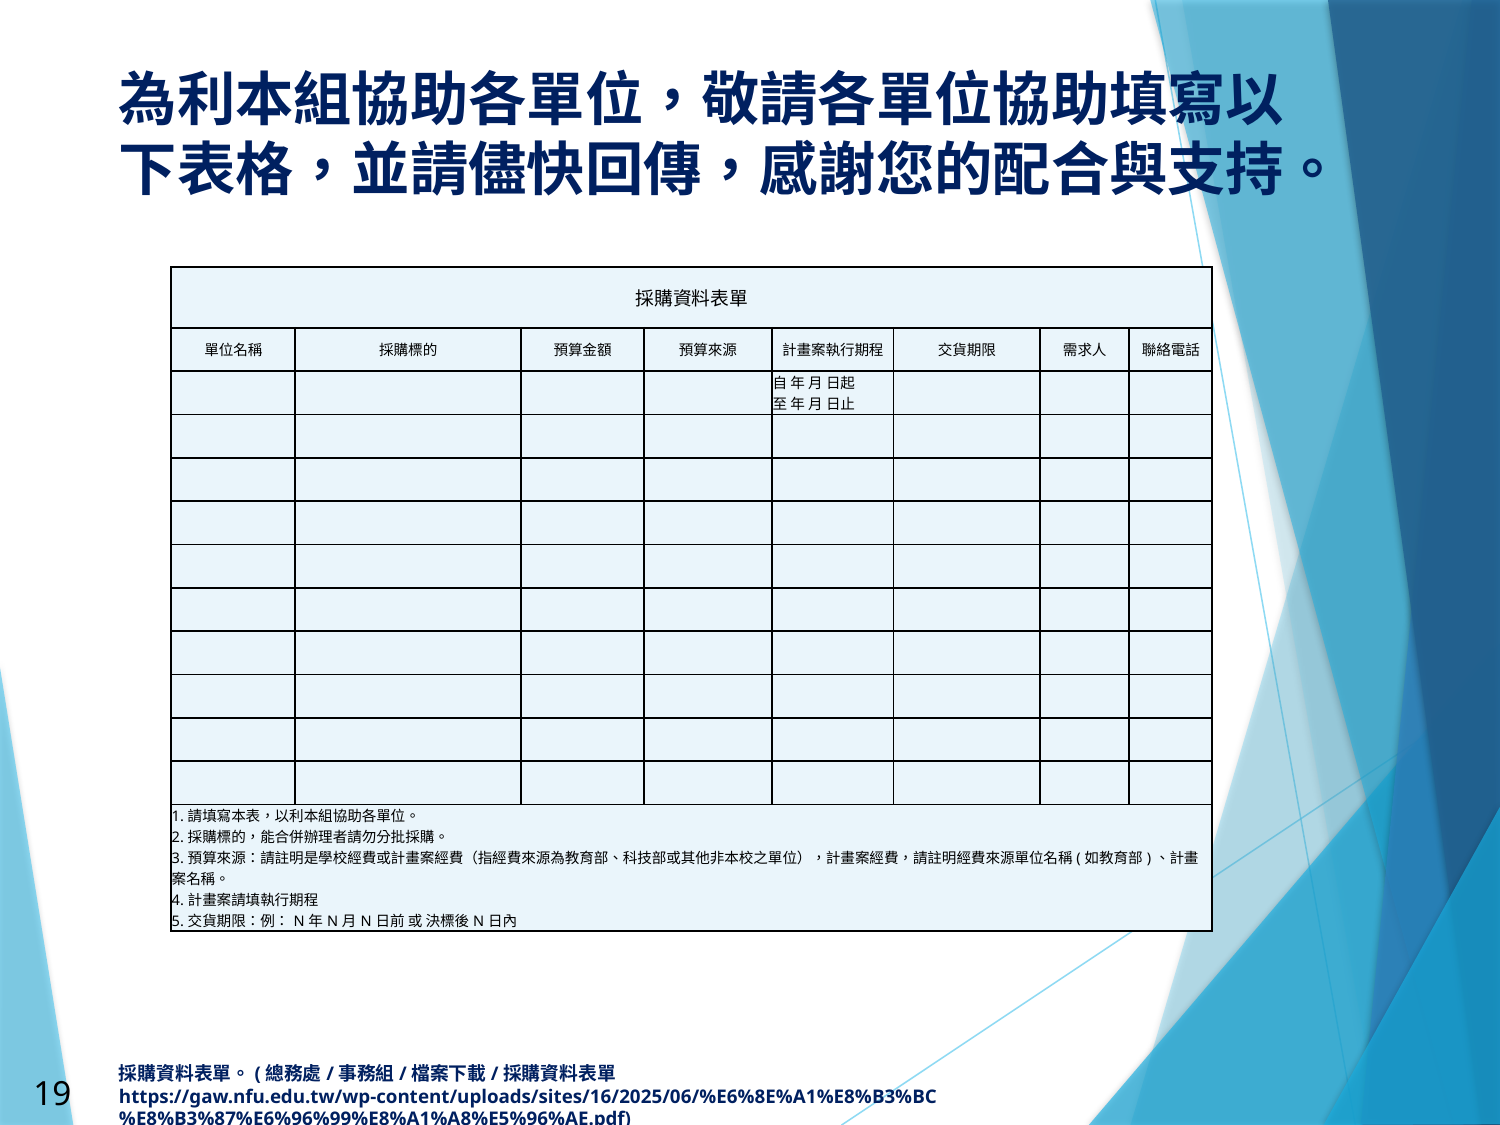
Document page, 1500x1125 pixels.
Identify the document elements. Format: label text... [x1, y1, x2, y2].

table_cell [1130, 719, 1211, 760]
table_cell [522, 675, 643, 717]
table_cell [172, 762, 294, 804]
table_cell 預算來源 [645, 329, 771, 370]
table_cell [522, 719, 643, 760]
table_cell 計畫案執行期程 [773, 329, 893, 370]
table_cell [894, 762, 1039, 804]
table_cell [1041, 762, 1128, 804]
table_cell [296, 719, 520, 760]
table_cell [172, 502, 294, 544]
table_cell [773, 589, 893, 630]
table_cell [172, 675, 294, 717]
text_box 19 [2, 1065, 87, 1125]
table_cell [894, 459, 1039, 500]
table_cell [894, 675, 1039, 717]
table_cell [773, 632, 893, 674]
table_cell 採購標的 [296, 329, 520, 370]
table_header 採購資料表單 [172, 268, 1211, 327]
table_cell [522, 502, 643, 544]
table_cell [296, 545, 520, 587]
table_cell 需求人 [1041, 329, 1128, 370]
table_cell [645, 459, 771, 500]
table_cell [1041, 545, 1128, 587]
table_cell [296, 632, 520, 674]
table_cell [645, 762, 771, 804]
table_cell [296, 675, 520, 717]
table_cell [1041, 719, 1128, 760]
table_cell [894, 372, 1039, 414]
table_cell 自 年 月 日起 至 年 月 日止 [773, 372, 893, 414]
table_cell [773, 719, 893, 760]
table_cell [1130, 545, 1211, 587]
table_cell [522, 589, 643, 630]
table_cell [1041, 589, 1128, 630]
table_cell [645, 719, 771, 760]
table_cell [1130, 675, 1211, 717]
table_cell [1041, 372, 1128, 414]
table_cell [172, 459, 294, 500]
table_cell [172, 589, 294, 630]
table_cell [522, 372, 643, 414]
table_cell [172, 719, 294, 760]
table_cell [773, 459, 893, 500]
table_cell [1130, 589, 1211, 630]
table_cell [1130, 762, 1211, 804]
table_cell [522, 415, 643, 457]
table_cell 預算金額 [522, 329, 643, 370]
table_cell [773, 545, 893, 587]
table_cell [773, 415, 893, 457]
table_cell [172, 545, 294, 587]
table_cell [645, 545, 771, 587]
table_cell [1130, 372, 1211, 414]
table_cell [1130, 415, 1211, 457]
table_cell [894, 545, 1039, 587]
table_cell [645, 415, 771, 457]
table_cell [172, 372, 294, 414]
table_cell [296, 589, 520, 630]
table_cell [894, 589, 1039, 630]
table_cell [1041, 502, 1128, 544]
table_cell [773, 675, 893, 717]
table_cell [296, 415, 520, 457]
table_cell [1041, 415, 1128, 457]
table_cell 交貨期限 [894, 329, 1039, 370]
table_cell [645, 502, 771, 544]
table_cell [645, 675, 771, 717]
table_cell [1130, 459, 1211, 500]
table_cell [172, 415, 294, 457]
table_cell [522, 459, 643, 500]
table_cell [773, 762, 893, 804]
table_cell [894, 502, 1039, 544]
table_cell [894, 632, 1039, 674]
table_cell [296, 372, 520, 414]
table_cell [894, 719, 1039, 760]
table_cell [522, 762, 643, 804]
table_cell [296, 459, 520, 500]
table_cell [1130, 502, 1211, 544]
table_cell 聯絡電話 [1130, 329, 1211, 370]
title 為利本組協助各單位，敬請各單位協助填寫以下表格，並請儘快回傳，感謝您的配合與支持。 採購資料表單。(總務處/事務組/檔案下載/採購資料表單 https://gaw.nfu.edu.tw/wp-content/uploads/sites/16/2025/06/%E6%8E%A1%E8%B3%BC%E8%B3%87%E6%96%99%E8%A1%A8%E5%96%AE.pdf) [103, 54, 1317, 209]
table_cell [522, 545, 643, 587]
table_cell [1130, 632, 1211, 674]
table_cell [1041, 675, 1128, 717]
table_cell [1041, 459, 1128, 500]
table_cell [296, 502, 520, 544]
table_cell [172, 632, 294, 674]
table_cell 單位名稱 [172, 329, 294, 370]
table_cell [1041, 632, 1128, 674]
table_cell [296, 762, 520, 804]
table_cell [522, 632, 643, 674]
table_cell [894, 415, 1039, 457]
table_cell [645, 589, 771, 630]
table_cell 1.請填寫本表，以利本組協助各單位。 2.採購標的，能合併辦理者請勿分批採購。 3.預算來源：請註明是學校經費或計畫案經費（指經費來源為教育部、科技部或其他非本校之單位），計畫案經費，請註明經費來源單位名稱(如教育部)、計畫案名稱。 4.計畫案請填執行期程 5.交貨期限：例：N年N月N日前 或 決標後N日內 [172, 805, 1211, 930]
table_cell [773, 502, 893, 544]
table_cell [645, 632, 771, 674]
table_cell [645, 372, 771, 414]
